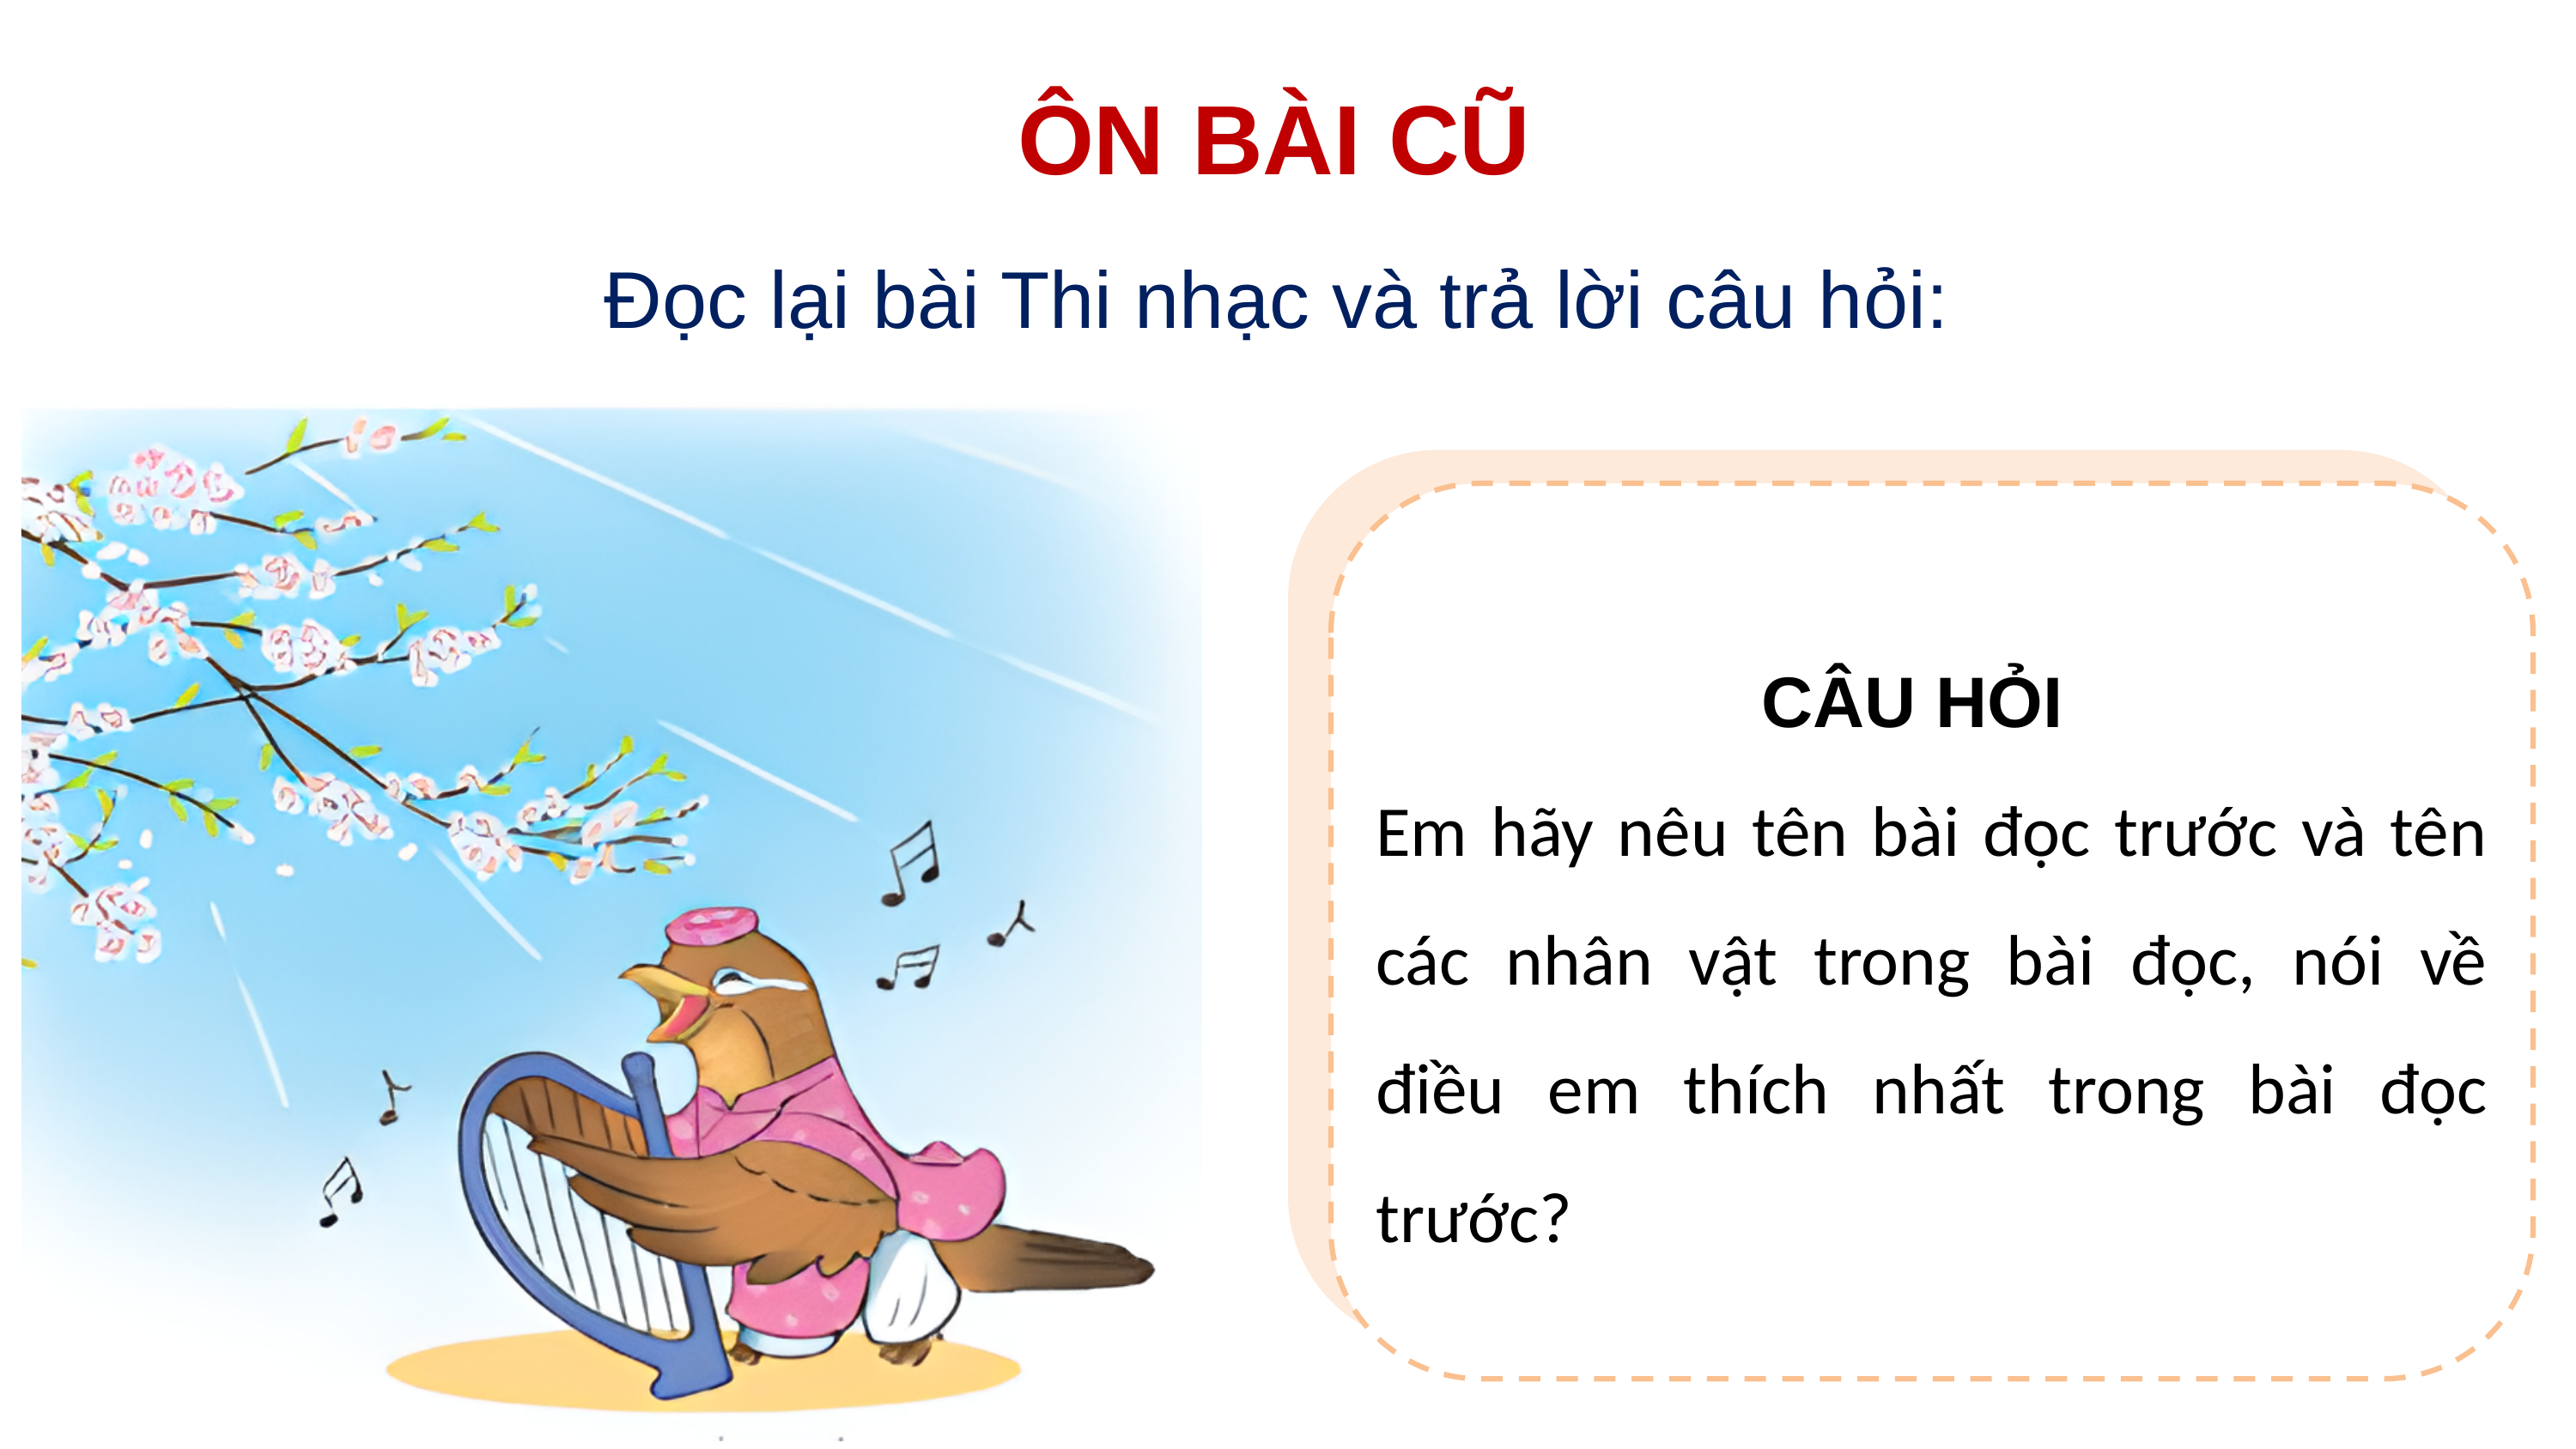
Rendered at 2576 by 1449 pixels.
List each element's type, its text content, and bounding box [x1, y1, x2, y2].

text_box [1287, 449, 2534, 1379]
text_box Đọc lại bài Thi nhạc và trả lời câu hỏi: [461, 241, 2115, 351]
text_box ÔN BÀI CŨ [767, 70, 1809, 201]
picture [21, 391, 1203, 1442]
